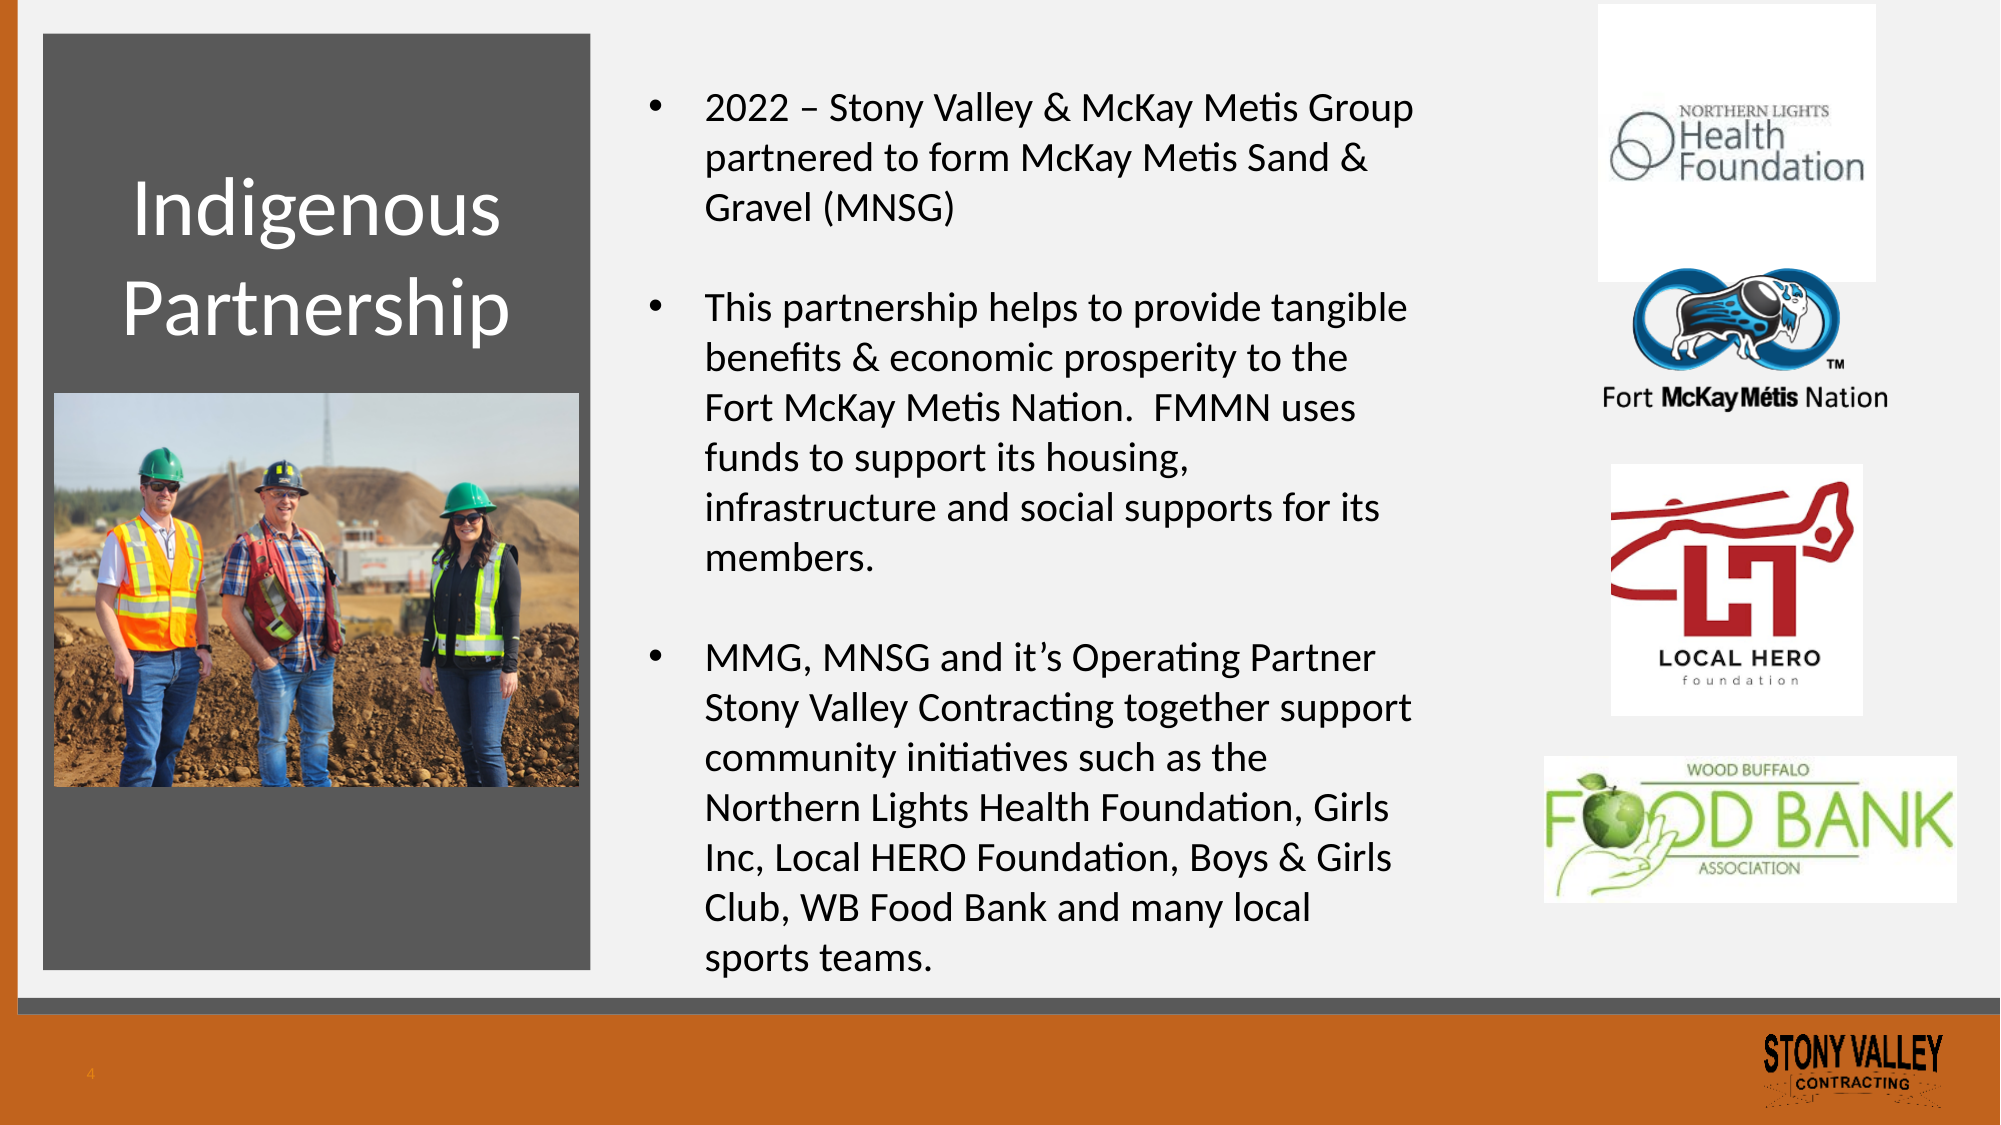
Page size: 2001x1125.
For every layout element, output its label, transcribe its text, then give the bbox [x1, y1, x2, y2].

picture [54, 393, 580, 788]
text_box Indigenous Partnership [42, 32, 592, 971]
picture [1763, 1034, 1943, 1109]
picture [1610, 463, 1864, 717]
picture [1544, 756, 1958, 904]
picture [1572, 4, 1902, 438]
text_box 2022 – Stony Valley & McKay Metis Group partnered to form McKay Metis Sand & Gravel (MNSG) This partnership helps to provide tangible benefits & economic prosperity to the Fort McKay Metis Nation. FMMN uses funds to support its housing, infrastructure and social supports for its members. MMG, MNSG and it’s Operating Partner Stony Valley Contracting together support community initiatives such as the Northern Lights Health Foundation, Girls Inc, Local HERO Foundation, Boys & Girls Club, WB Food Bank and many local sports teams. [633, 72, 1430, 988]
